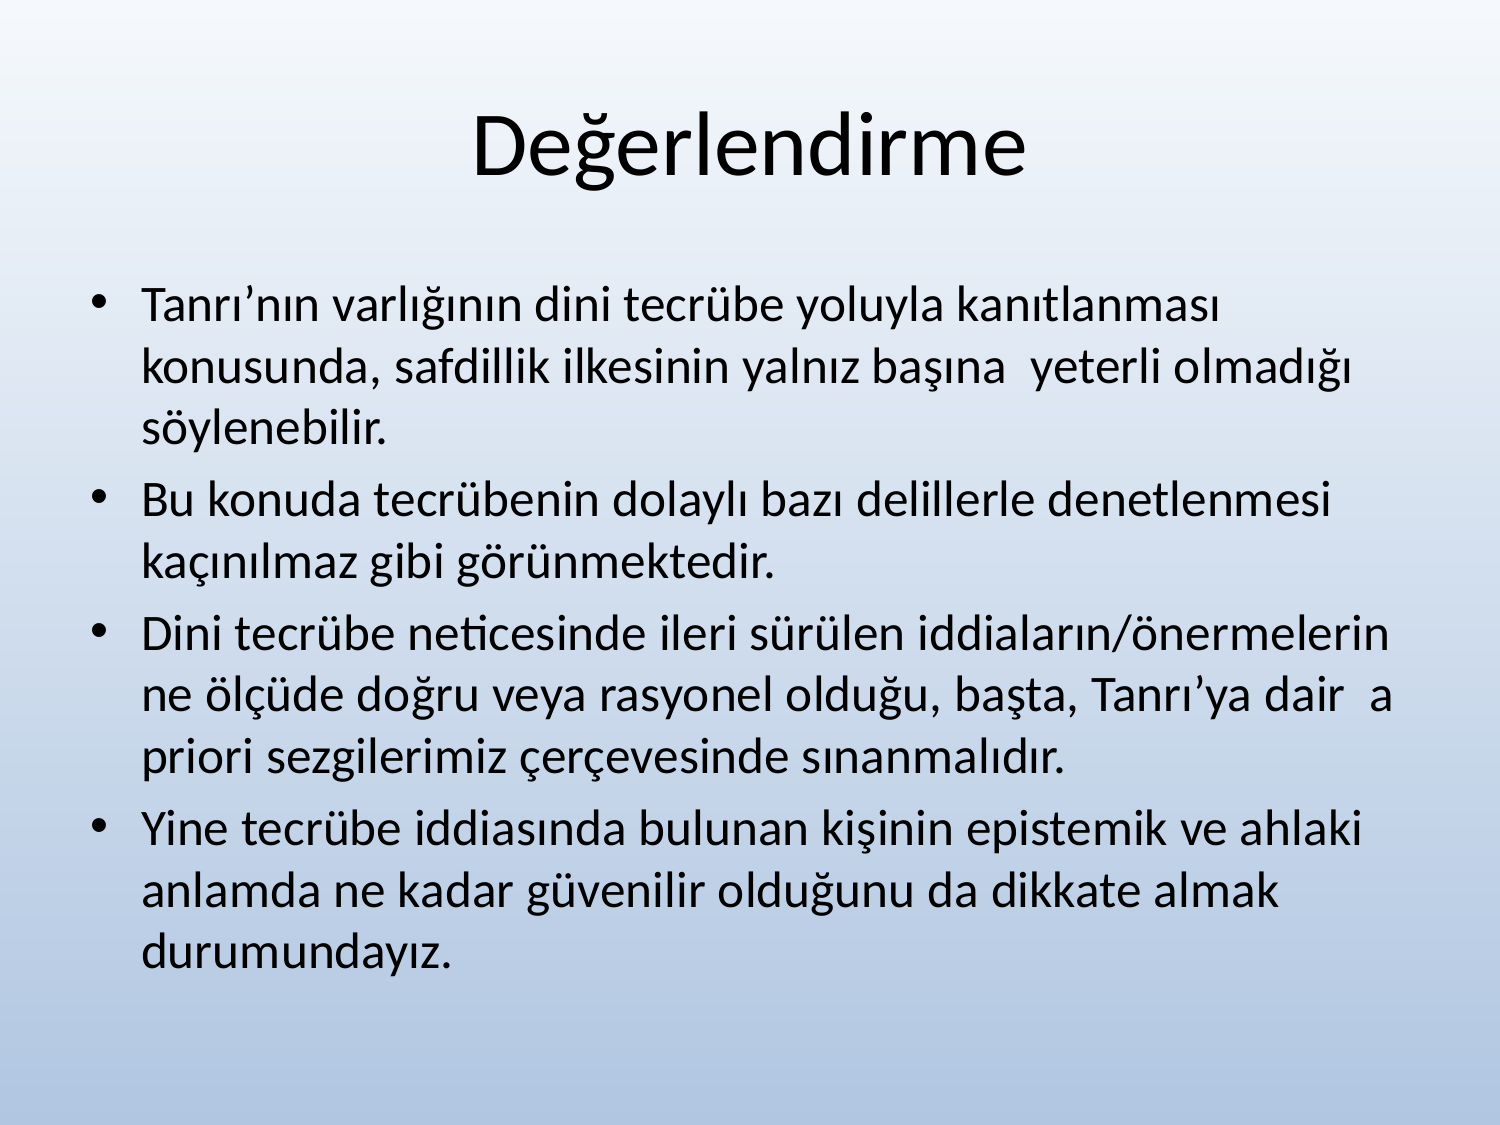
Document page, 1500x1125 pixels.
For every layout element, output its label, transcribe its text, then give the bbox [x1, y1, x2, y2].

list Tanrı’nın varlığının dini tecrübe yoluyla kanıtlanması konusunda, safdillik ilkesinin yalnız başına yeterli olmadığı söylenebilir. Bu konuda tecrübenin dolaylı bazı delillerle denetlenmesi kaçınılmaz gibi görünmektedir. Dini tecrübe neticesinde ileri sürülen iddiaların/önermelerin ne ölçüde doğru veya rasyonel olduğu, başta, Tanrı’ya dair a priori sezgilerimiz çerçevesinde sınanmalıdır. Yine tecrübe iddiasında bulunan kişinin epistemik ve ahlaki anlamda ne kadar güvenilir olduğunu da dikkate almak durumundayız. [75, 262, 1425, 1005]
title Değerlendirme [75, 45, 1425, 233]
